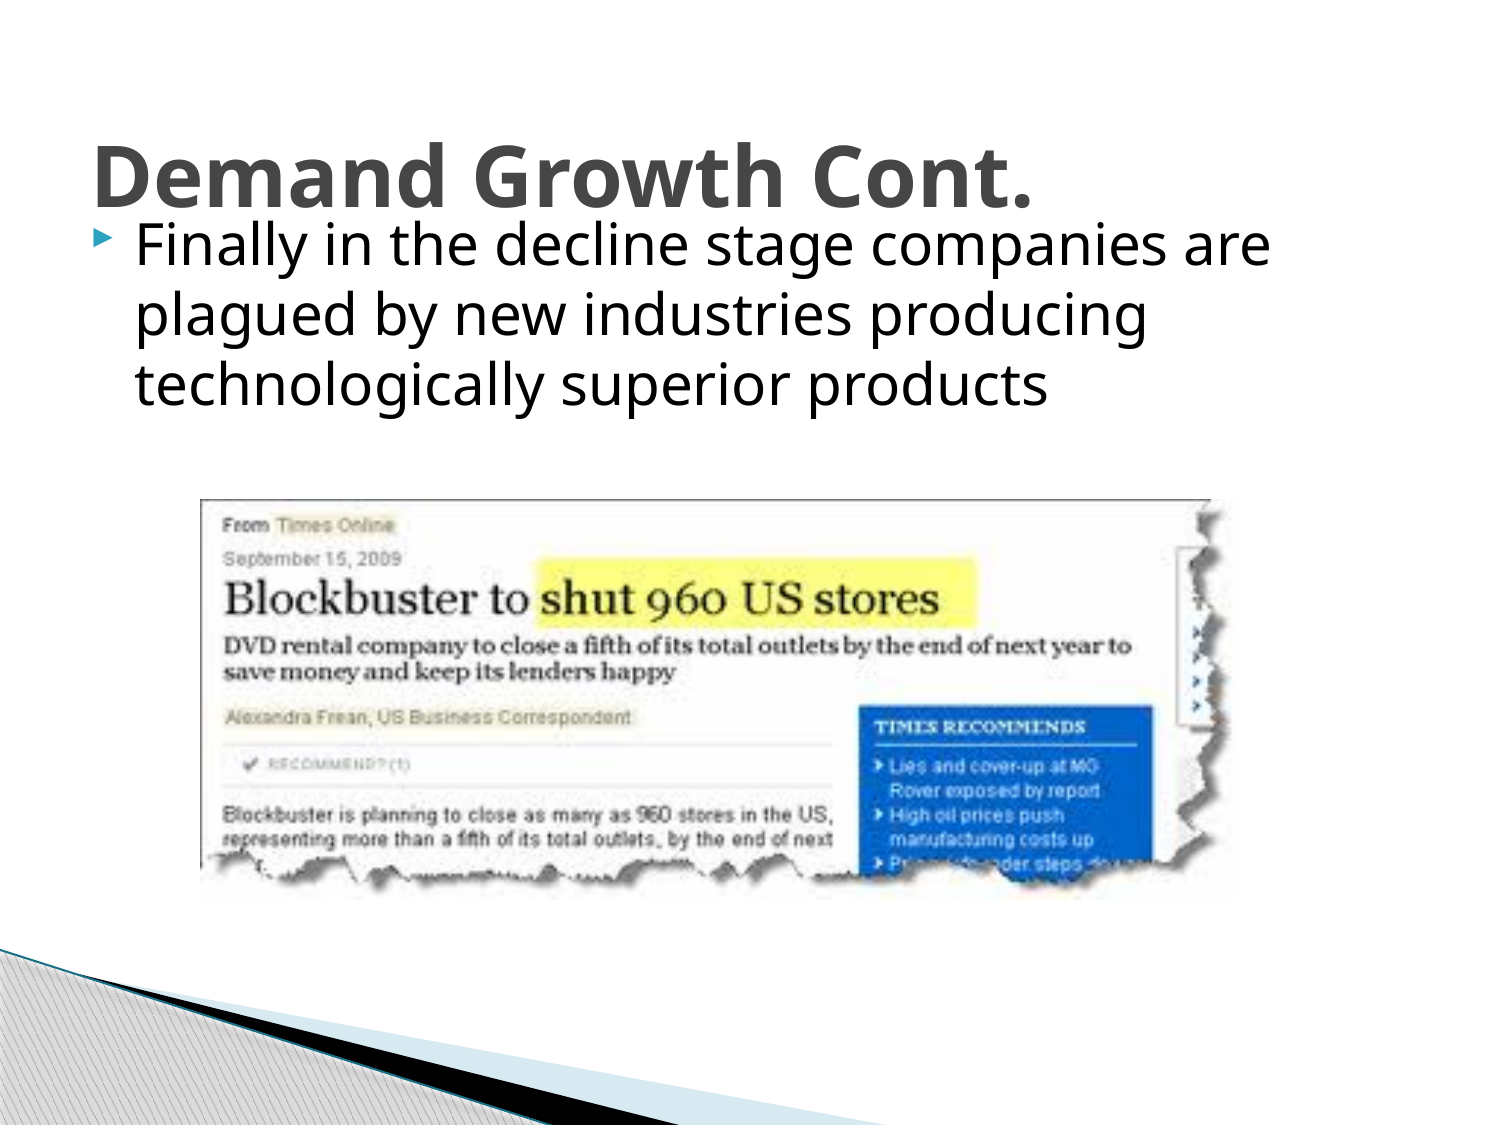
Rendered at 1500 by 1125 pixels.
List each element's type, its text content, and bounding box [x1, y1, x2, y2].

title Demand Growth Cont. [75, 45, 1425, 199]
list Finally in the decline stage companies are plagued by new industries producing technologically superior products [74, 199, 1426, 943]
picture [199, 499, 1238, 901]
